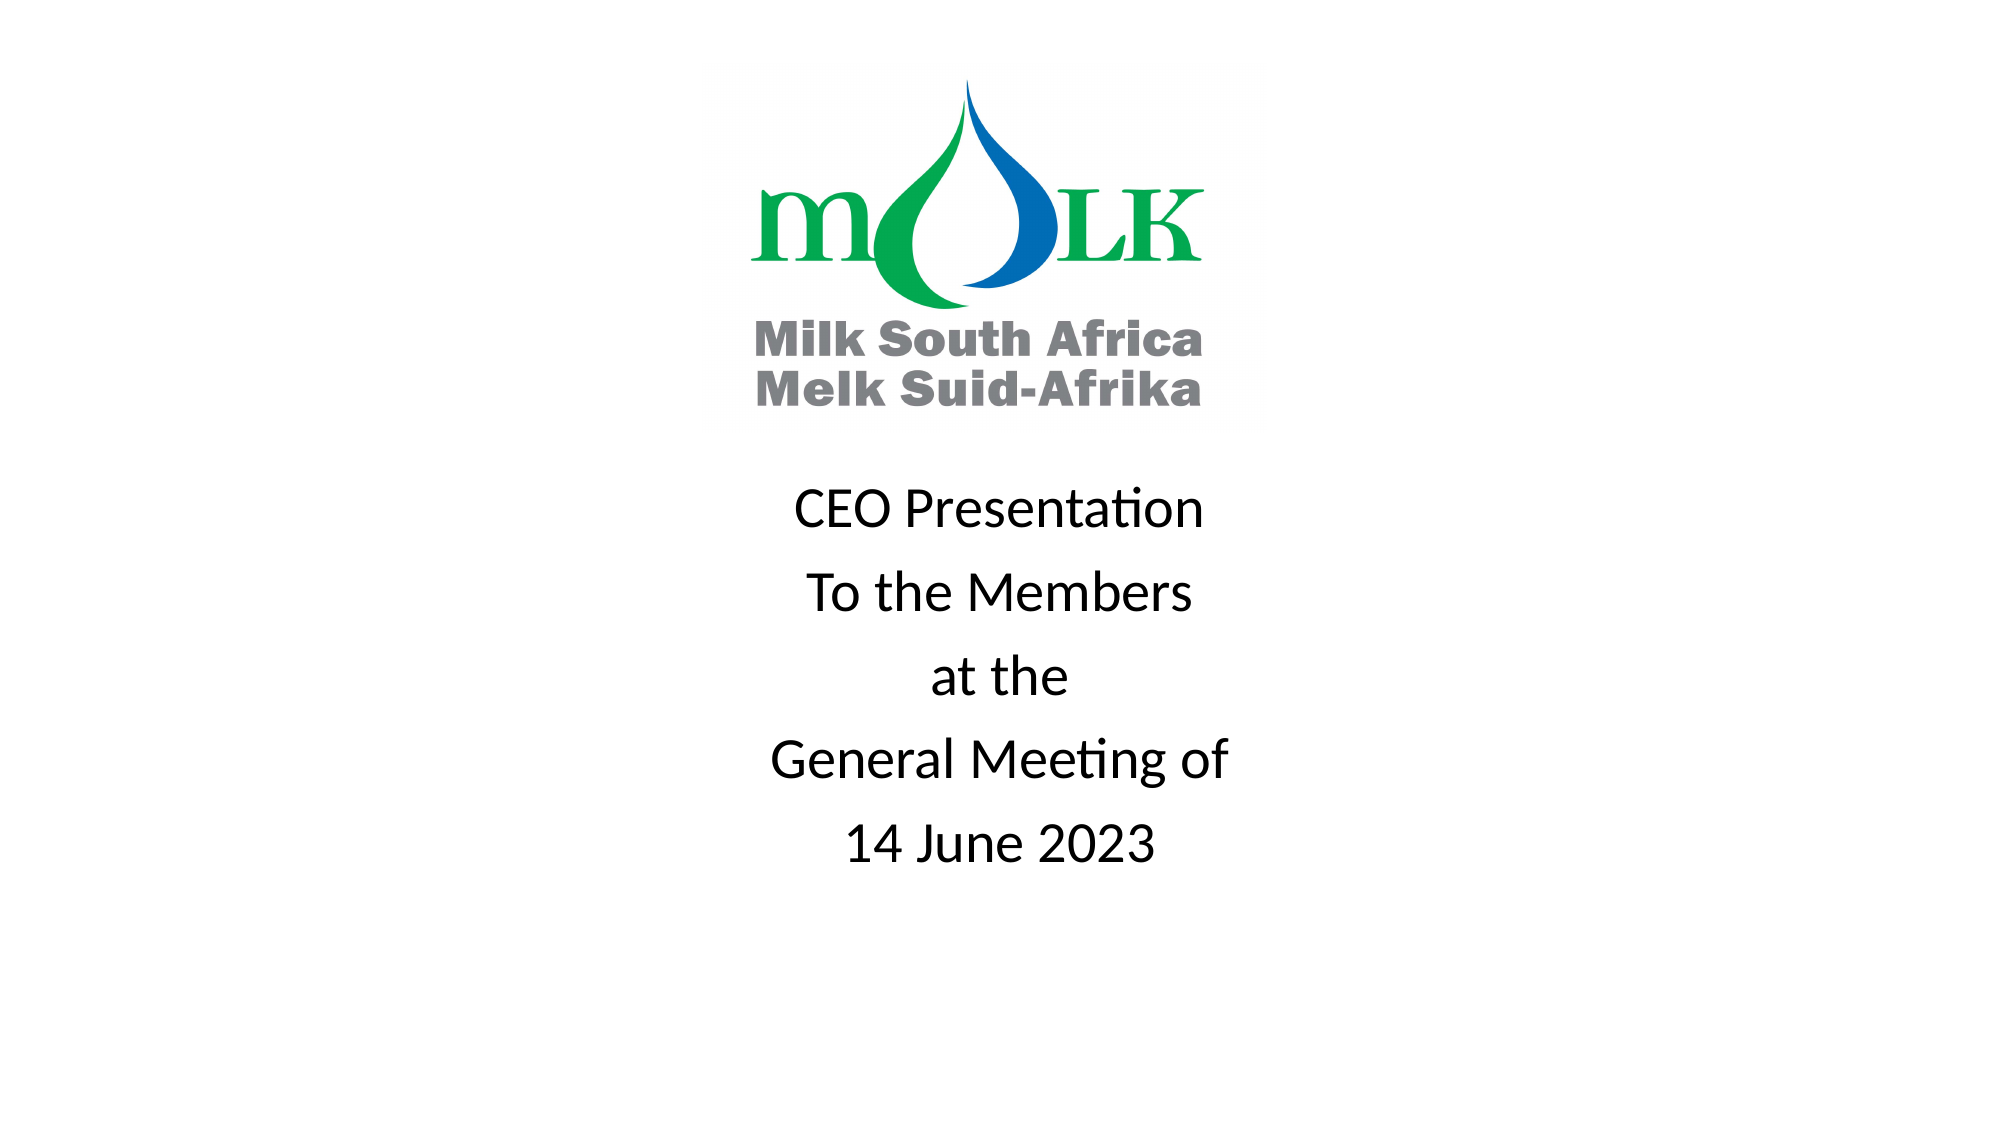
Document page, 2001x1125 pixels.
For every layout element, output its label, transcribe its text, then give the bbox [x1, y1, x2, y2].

picture [702, 63, 1267, 433]
subtitle CEO Presentation To the Members at the General Meeting of 14 June 2023 [249, 469, 1750, 956]
